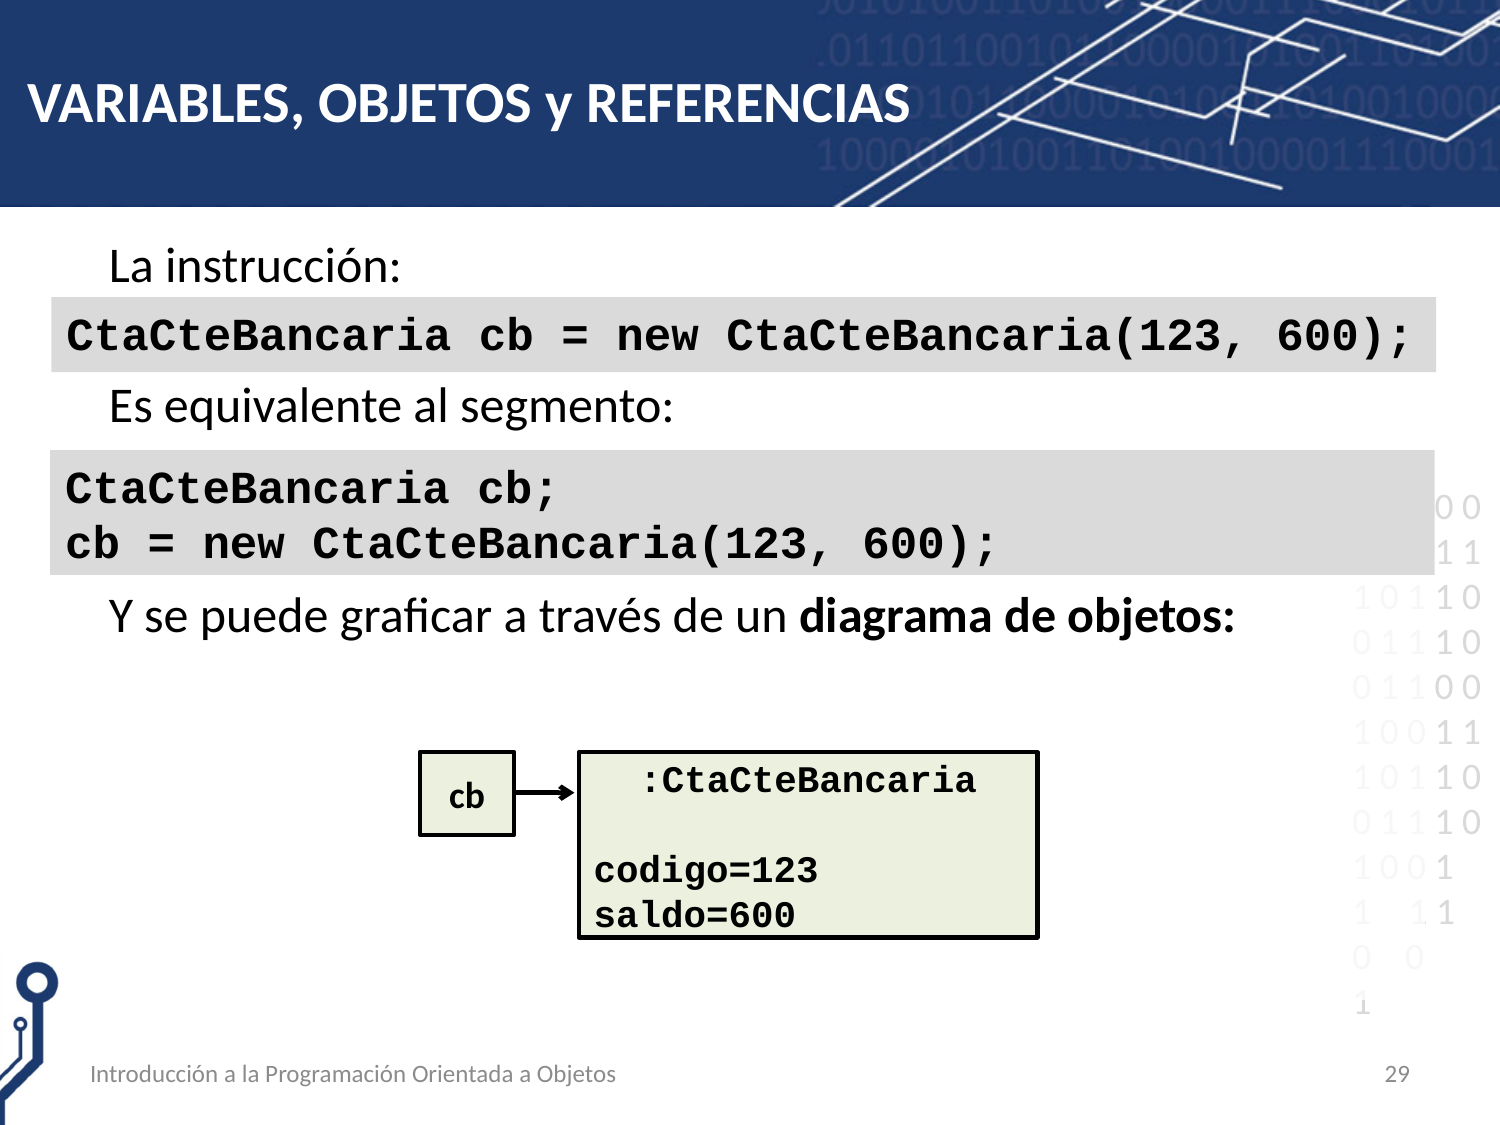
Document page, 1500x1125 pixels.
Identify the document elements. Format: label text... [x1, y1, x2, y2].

text_box :CtaCteBancaria codigo=123 saldo=600 [577, 750, 1040, 940]
text_box cb [418, 750, 516, 837]
text_box CtaCteBancaria cb = new CtaCteBancaria(123, 600); [51, 297, 1437, 373]
text_box CtaCteBancaria cb; cb = new CtaCteBancaria(123, 600); [50, 450, 1435, 575]
list La instrucción: Es equivalente al segmento: Y se puede graficar a través de un diagrama de objetos: [75, 373, 1425, 450]
list La instrucción: Es equivalente al segmento: Y se puede graficar a través de un diagrama de objetos: [75, 224, 1425, 297]
picture [0, 951, 64, 1125]
slide_number 29 [1074, 1042, 1425, 1103]
list La instrucción: Es equivalente al segmento: Y se puede graficar a través de un diagrama de objetos: [75, 575, 1425, 1000]
title VARIABLES, OBJETOS y REFERENCIAS [12, 5, 963, 193]
picture [0, 0, 1500, 207]
footer Introducción a la Programación Orientada a Objetos [75, 1042, 725, 1103]
